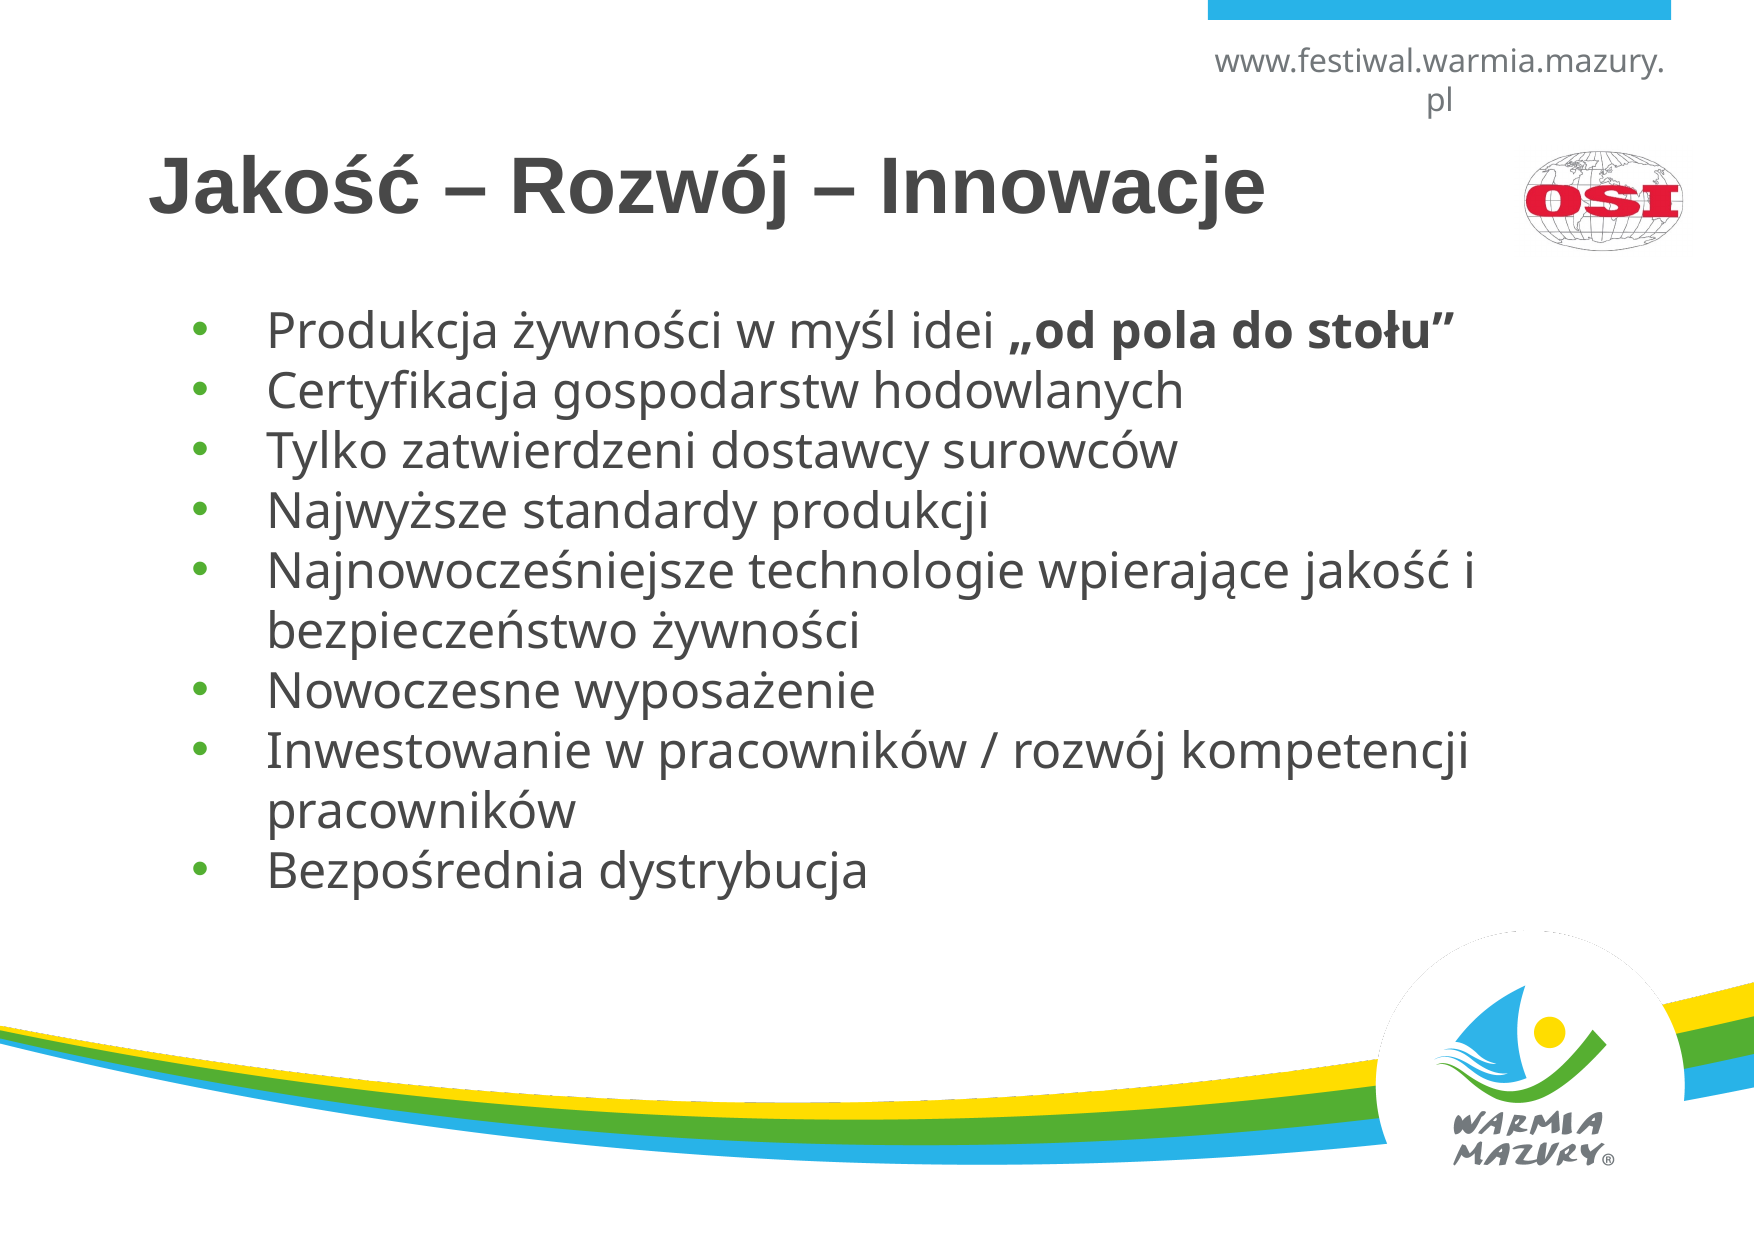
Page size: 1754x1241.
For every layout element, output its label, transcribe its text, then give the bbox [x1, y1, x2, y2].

text_box Jakość – Rozwój – Innowacje [133, 126, 1603, 238]
picture [1514, 145, 1693, 257]
text_box www.festiwal.warmia.mazury.pl [1191, 33, 1689, 126]
text_box Produkcja żywności w myśl idei „od pola do stołu” Certyfikacja gospodarstw hodowlanych Tylko zatwierdzeni dostawcy surowców Najwyższe standardy produkcji Najnowocześniejsze technologie wpierające jakość i bezpieczeństwo żywności Nowoczesne wyposażenie Inwestowanie w pracowników / rozwój kompetencji pracowników Bezpośrednia dystrybucja [176, 291, 1577, 906]
text_box [1207, 0, 1672, 21]
picture [0, 930, 1754, 1240]
